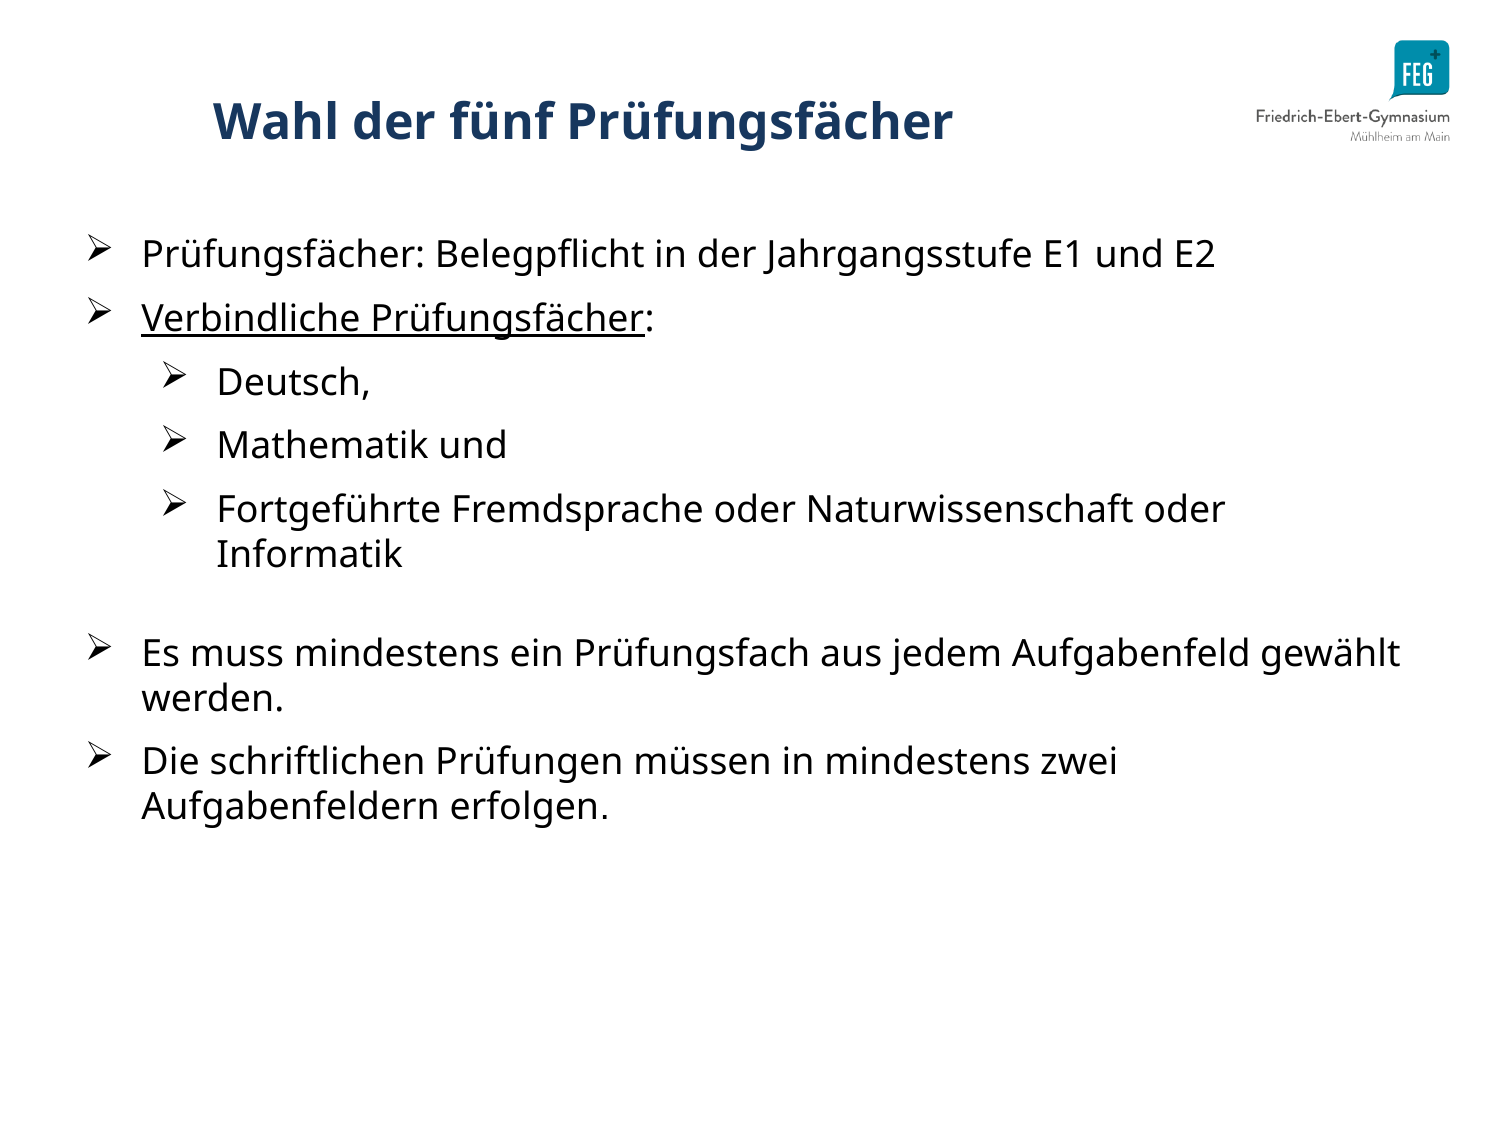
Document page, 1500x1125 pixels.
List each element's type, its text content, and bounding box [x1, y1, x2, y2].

text_box Prüfungsfächer: Belegpflicht in der Jahrgangsstufe E1 und E2 Verbindliche Prüfungsfächer: Deutsch, Mathematik und Fortgeführte Fremdsprache oder Naturwissenschaft oder Informatik Es muss mindestens ein Prüfungsfach aus jedem Aufgabenfeld gewählt werden. Die schriftlichen Prüfungen müssen in mindestens zwei Aufgabenfeldern erfolgen. [70, 222, 1435, 835]
text_box Wahl der fünf Prüfungsfächer [199, 81, 1217, 157]
picture [1222, 21, 1483, 165]
